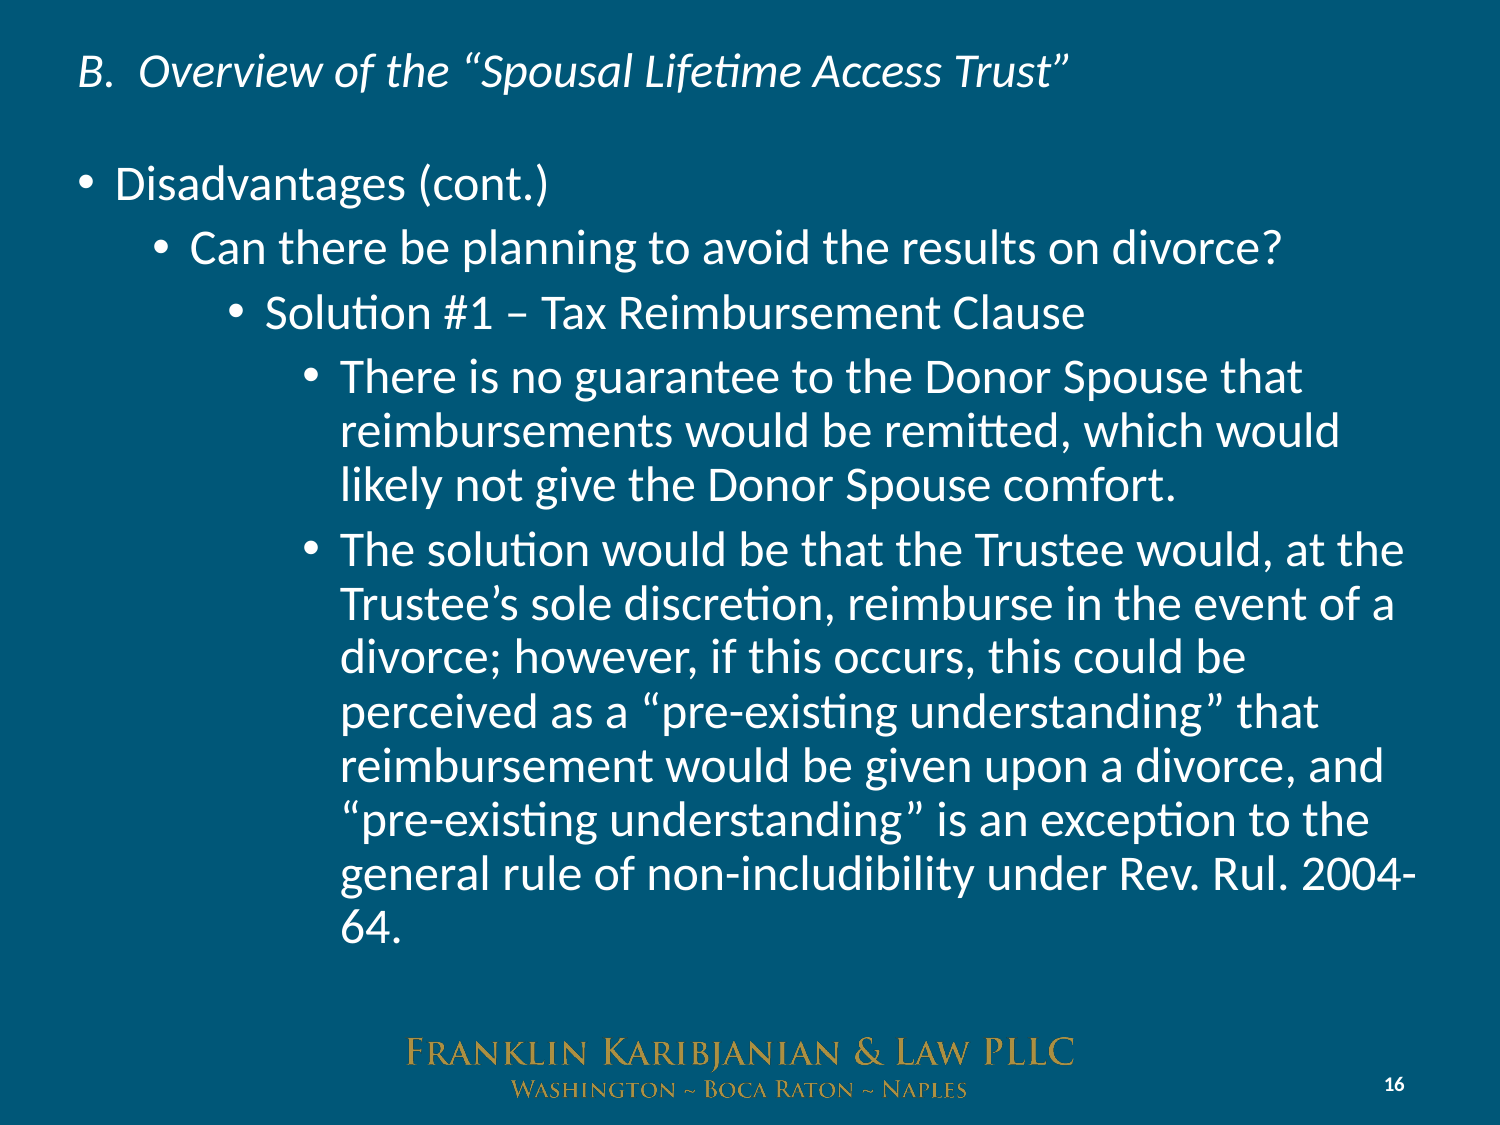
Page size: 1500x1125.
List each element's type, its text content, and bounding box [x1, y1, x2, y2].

title B. Overview of the “Spousal Lifetime Access Trust” [62, 37, 1438, 106]
list Disadvantages (cont.) Can there be planning to avoid the results on divorce? Solution #1 – Tax Reimbursement Clause There is no guarantee to the Donor Spouse that reimbursements would be remitted, which would likely not give the Donor Spouse comfort. The solution would be that the Trustee would, at the Trustee’s sole discretion, reimburse in the event of a divorce; however, if this occurs, this could be perceived as a “pre-existing understanding” that reimbursement would be given upon a divorce, and “pre-existing understanding” is an exception to the general rule of non-includibility under Rev. Rul. 2004-64. [62, 149, 1438, 1096]
